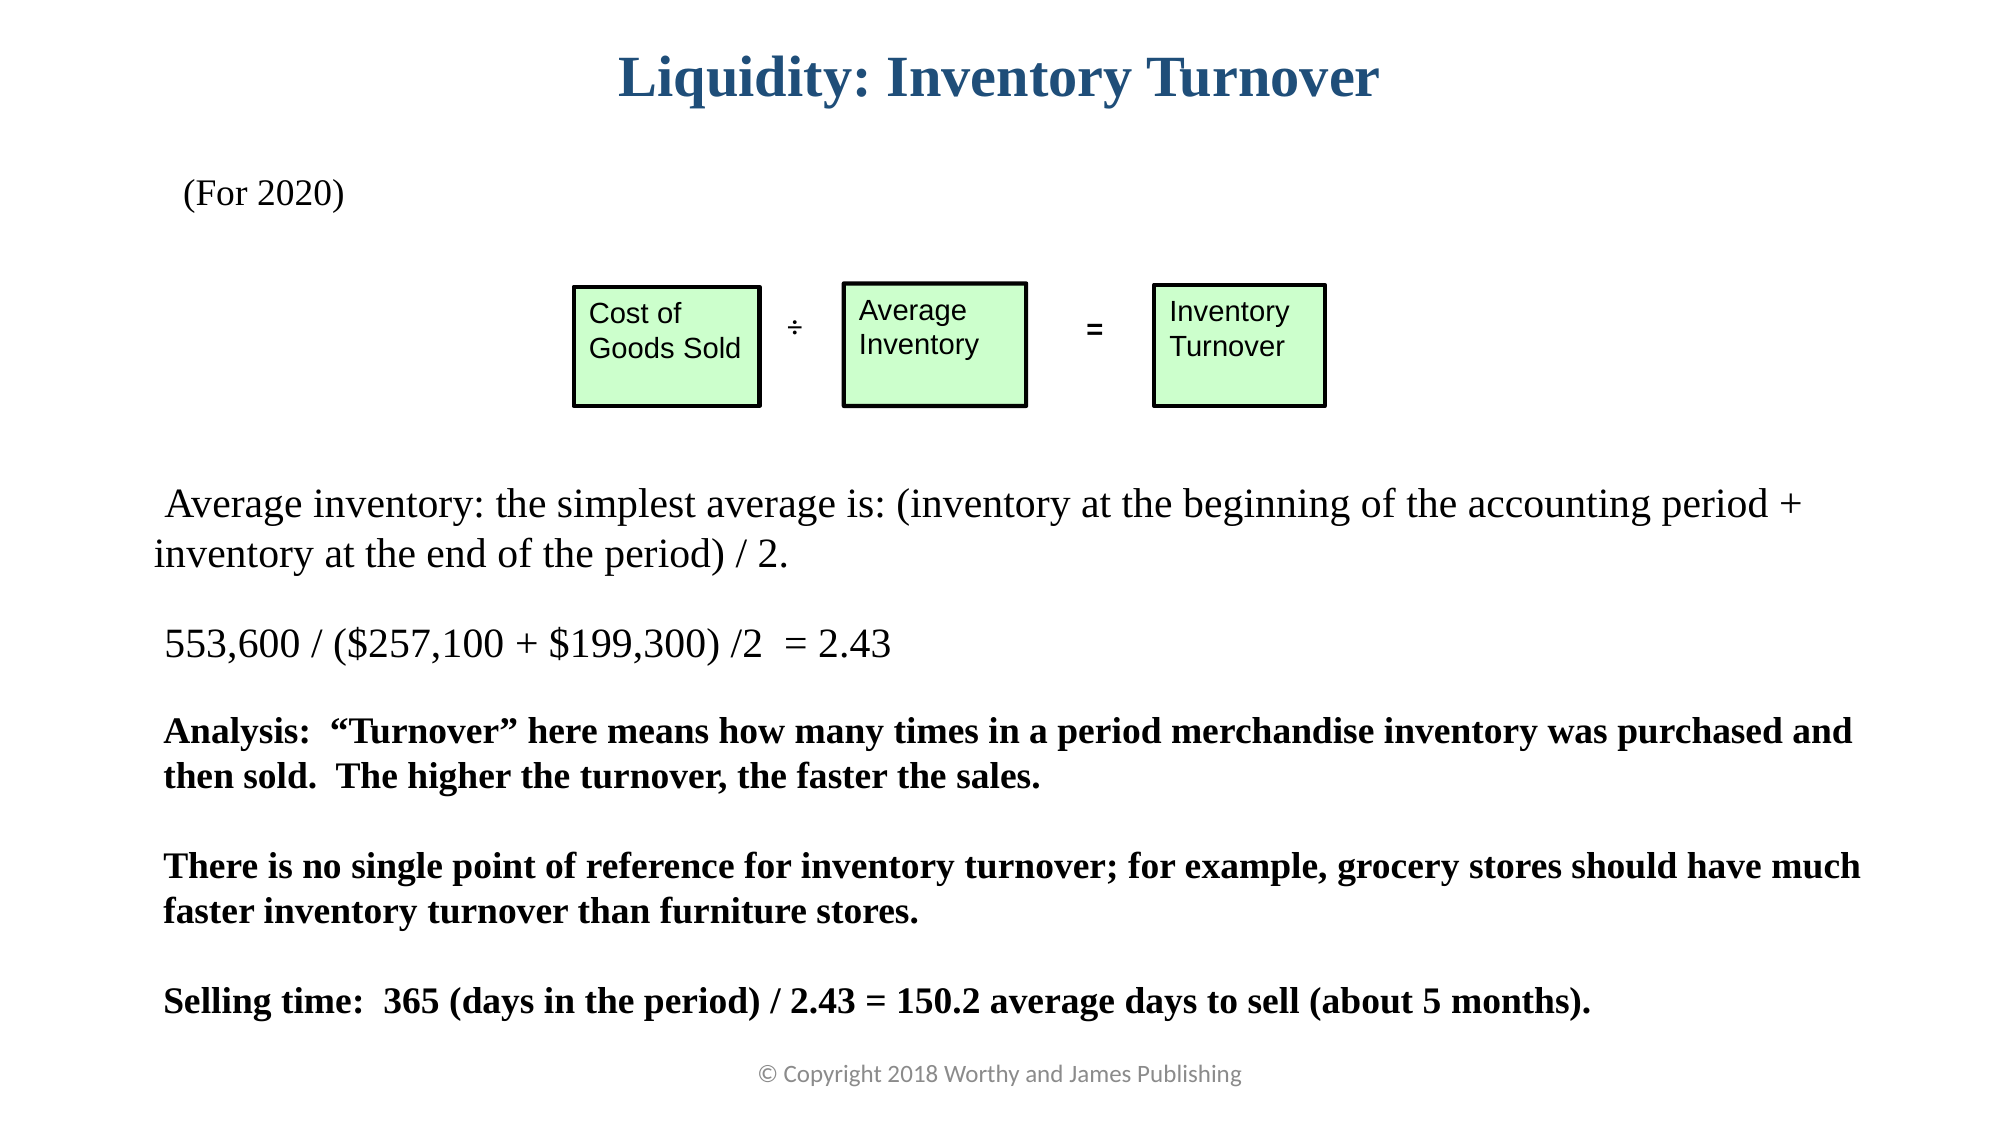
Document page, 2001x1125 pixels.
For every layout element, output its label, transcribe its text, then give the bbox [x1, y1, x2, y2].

text_box Average inventory: the simplest average is: (inventory at the beginning of the accounting period + inventory at the end of the period) / 2. 553,600 / ($257,100 + $199,300) /2 = 2.43 Analysis: “Turnover” here means how many times in a period merchandise inventory was purchased and then sold. The higher the turnover, the faster the sales. There is no single point of reference for inventory turnover; for example, grocery stores should have much faster inventory turnover than furniture stores. Selling time: 365 (days in the period) / 2.43 = 150.2 average days to sell (about 5 months). [139, 468, 1943, 1125]
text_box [573, 283, 1325, 406]
text_box (For 2020) [168, 160, 360, 221]
text_box Liquidity: Inventory Turnover [604, 30, 1396, 116]
